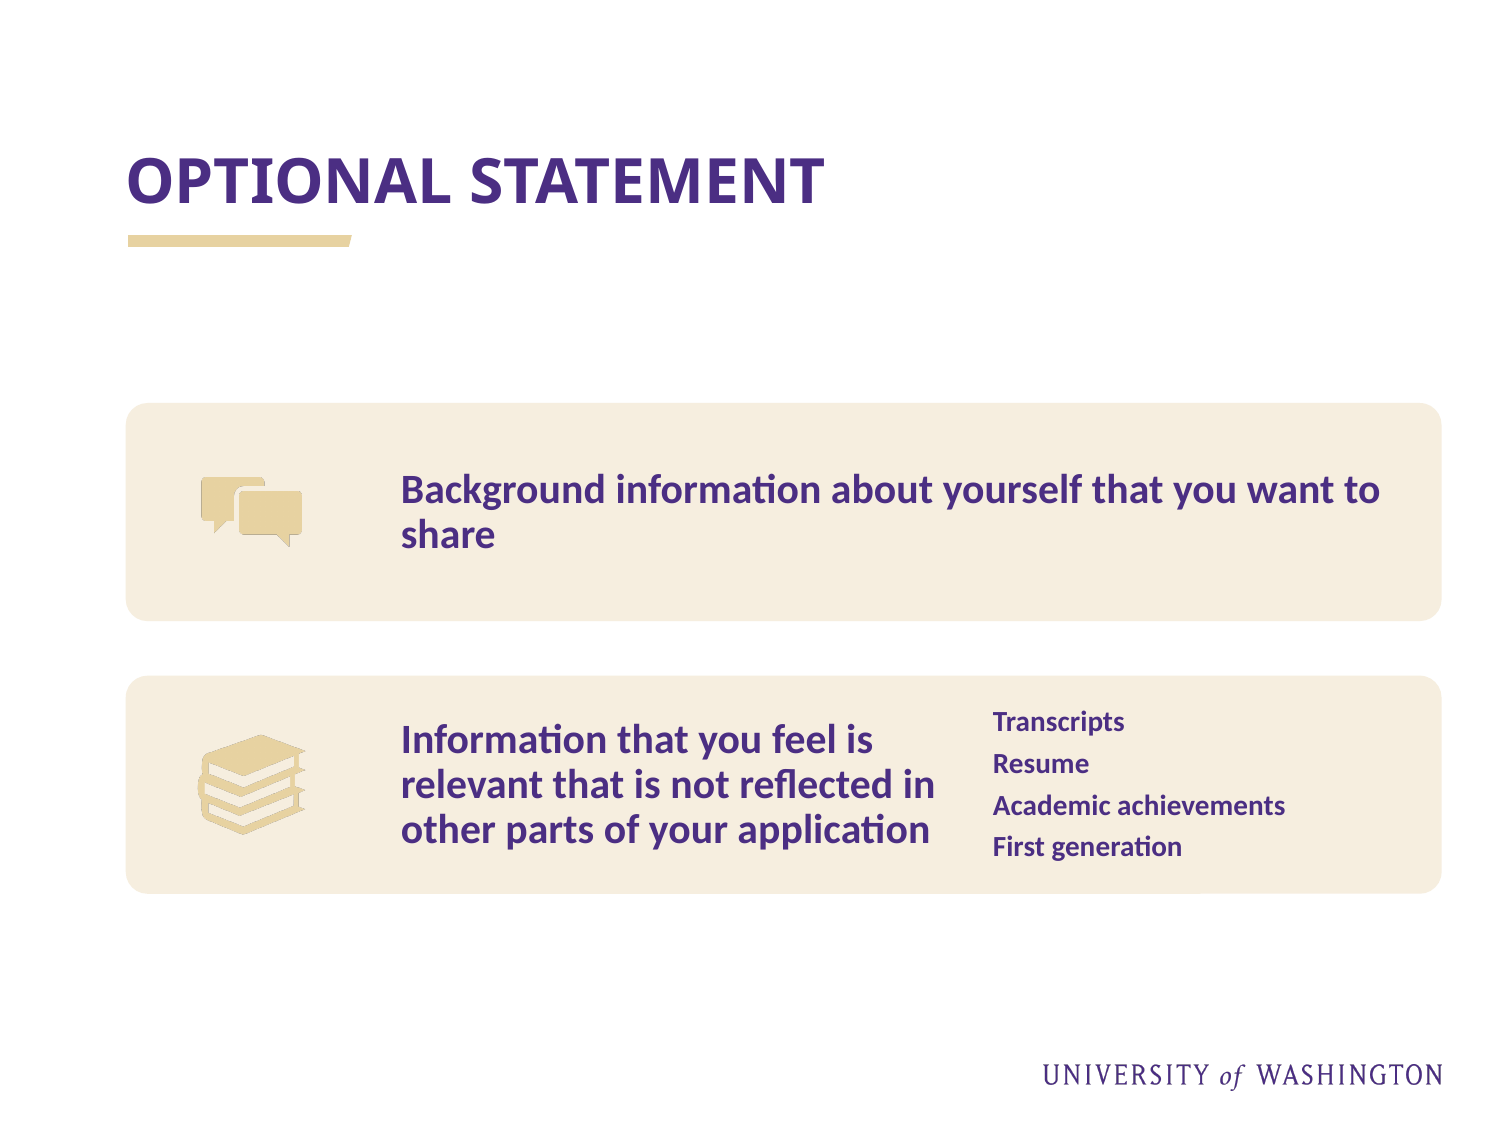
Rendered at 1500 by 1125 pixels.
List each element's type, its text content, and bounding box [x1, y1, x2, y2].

title OPTIONAL STATEMENT [110, 60, 1442, 224]
picture [128, 235, 352, 247]
picture [1043, 1064, 1442, 1091]
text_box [125, 284, 1442, 1013]
